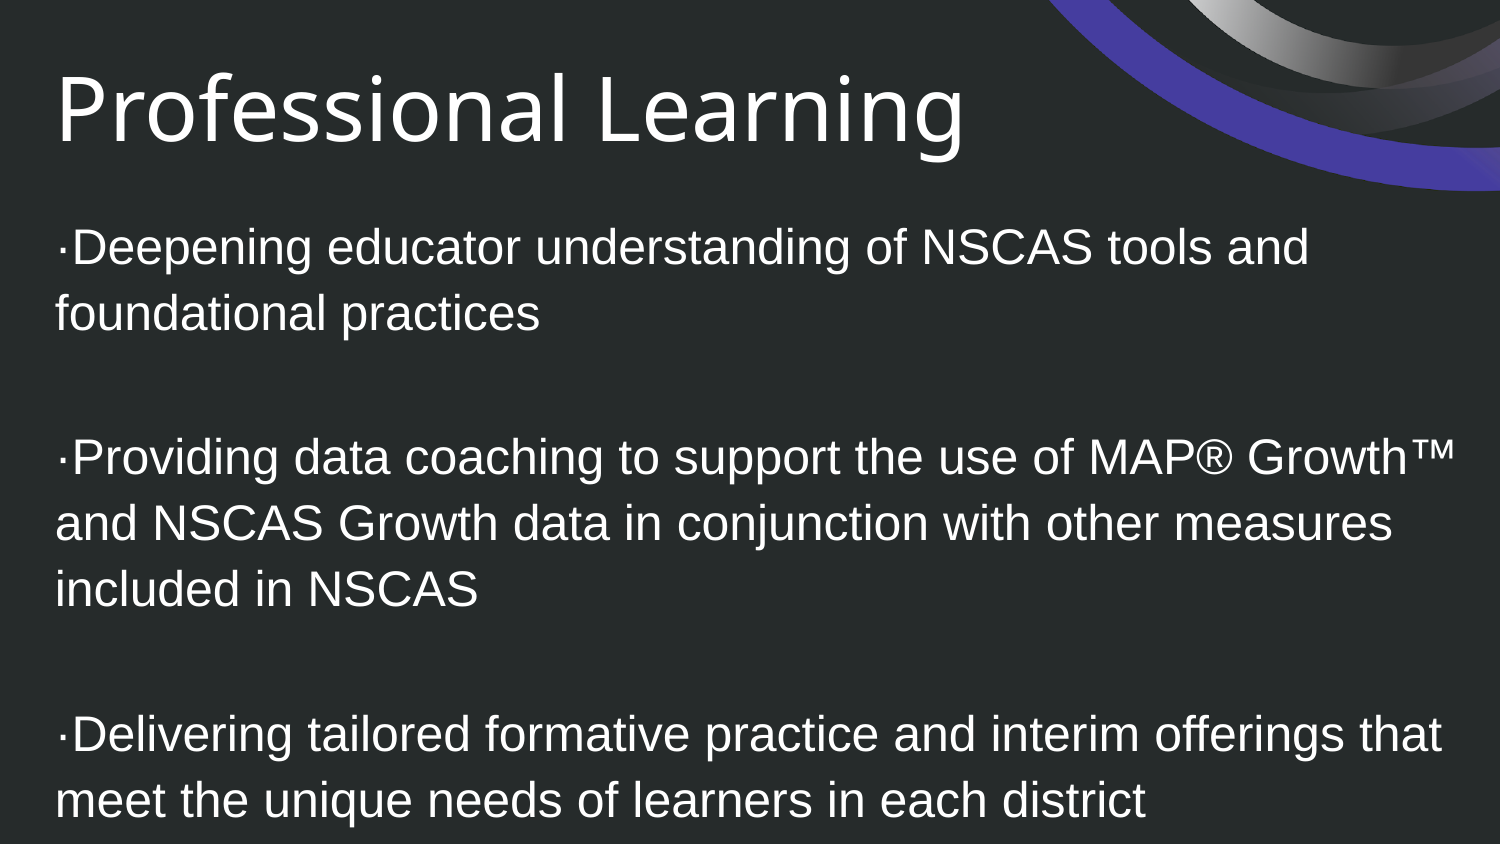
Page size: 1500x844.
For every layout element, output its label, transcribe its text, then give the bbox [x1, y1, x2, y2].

list ·Deepening educator understanding of NSC­AS tools and foundational practices ·Providing data coaching to support the use of MAP® Growth™ and NSCAS Growth data in conjunction with other measures included in NSCAS ·Delivering tailored formative practice and interim offerings that meet the unique needs of learners in each district [43, 202, 1472, 787]
title Professional Learning [43, 0, 1472, 167]
picture [0, 0, 1500, 844]
